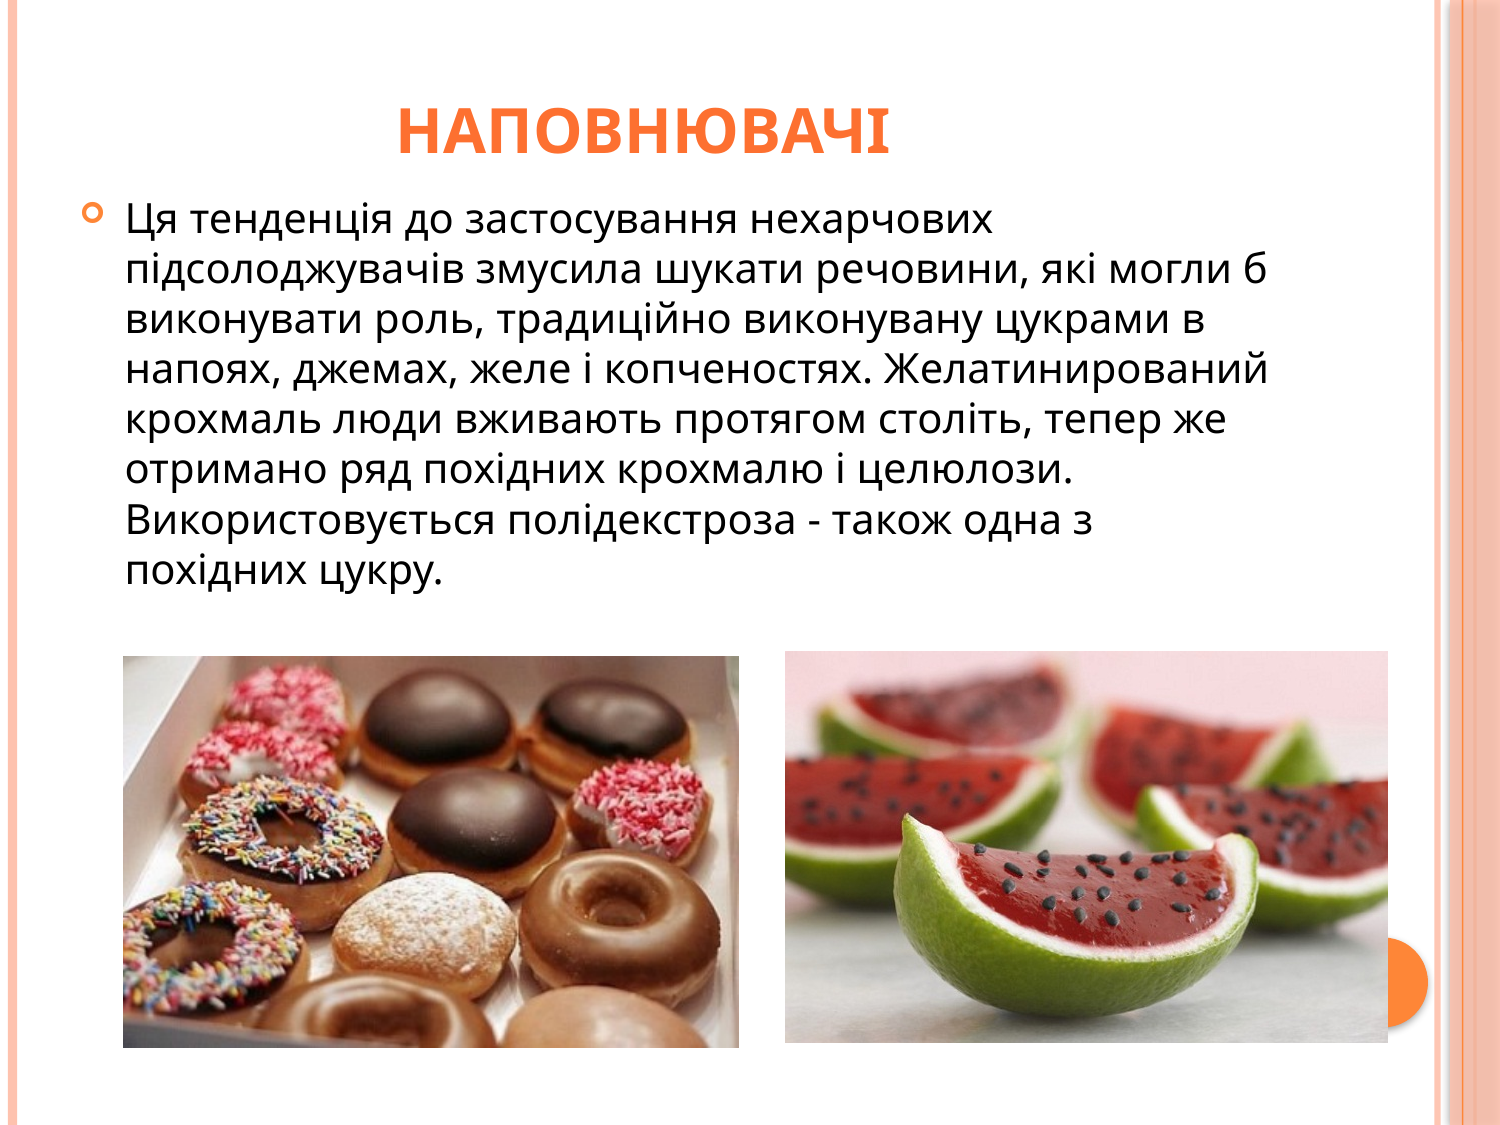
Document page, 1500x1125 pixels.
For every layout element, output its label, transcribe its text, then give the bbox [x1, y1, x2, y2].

list Ця тенденція до застосування нехарчових підсолоджувачів змусила шукати речовини, які могли б виконувати роль, традиційно виконувану цукрами в напоях, джемах, желе і копченостях. Желатинирований крохмаль люди вживають протягом століть, тепер же отримано ряд похідних крохмалю і целюлози. Використовується полідекстроза - також одна з похідних цукру. [64, 184, 1290, 984]
title Наповнювачі [88, 42, 1314, 174]
picture [784, 651, 1389, 1043]
picture [123, 656, 739, 1049]
